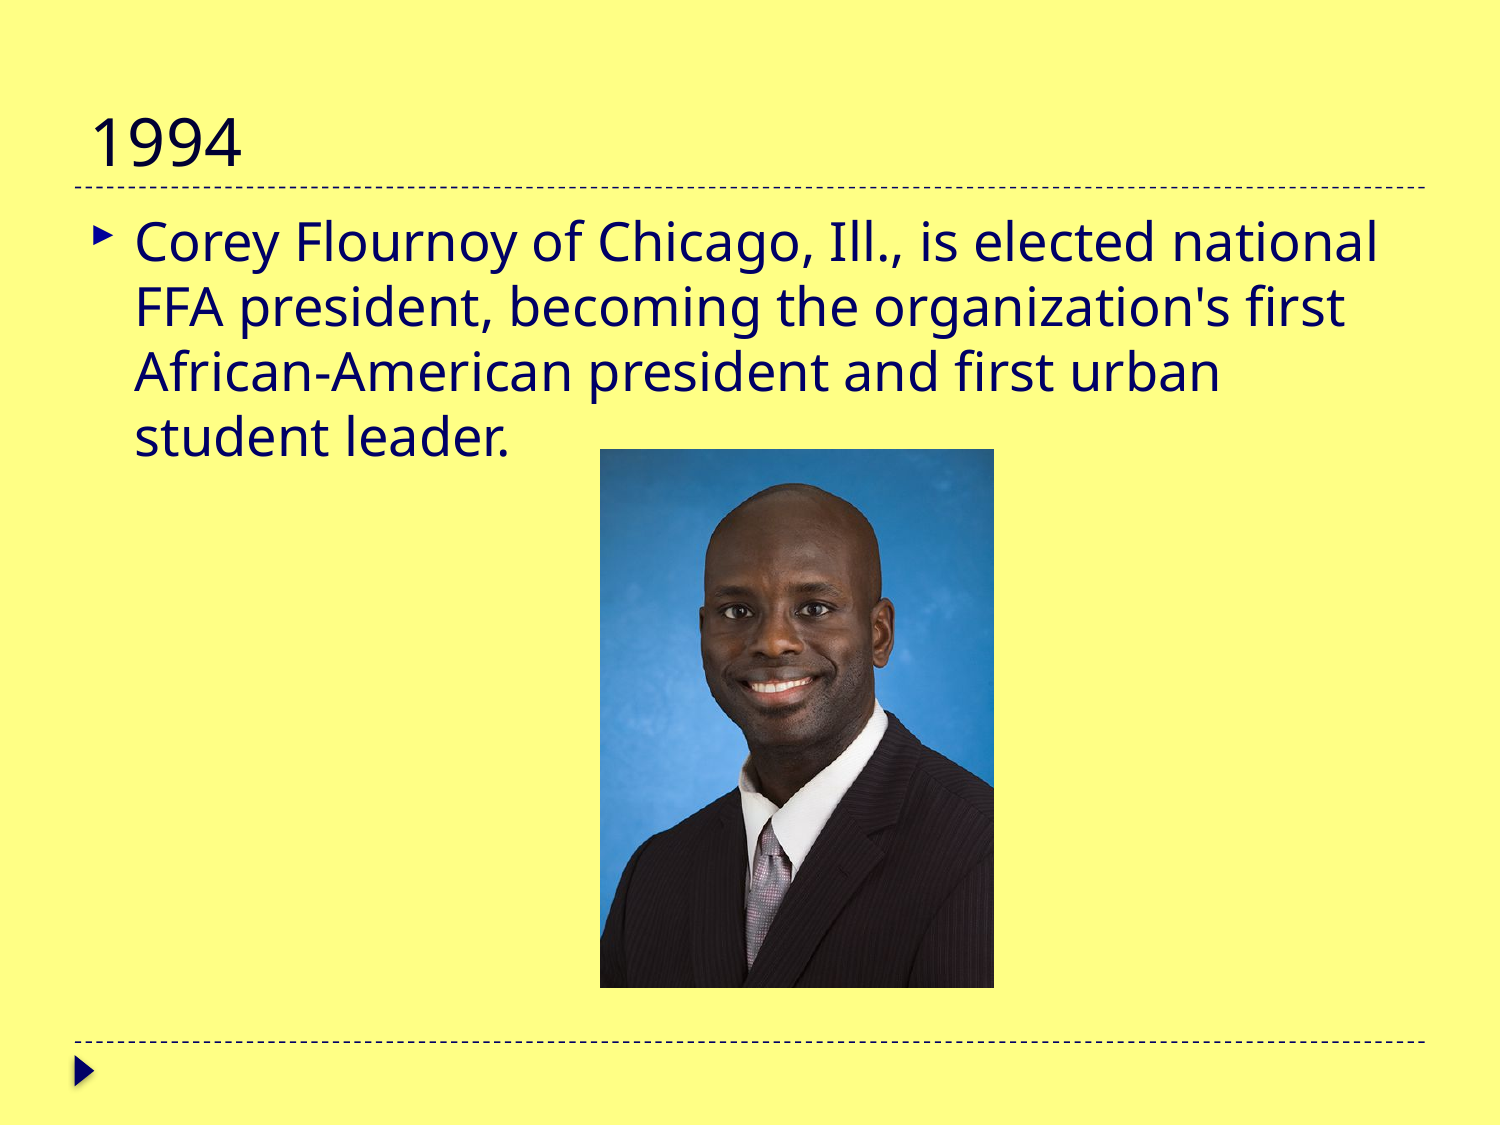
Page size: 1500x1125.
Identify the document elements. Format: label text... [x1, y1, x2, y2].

list Corey Flournoy of Chicago, Ill., is elected national FFA president, becoming the organization's first African-American president and first urban student leader. [75, 200, 1425, 1010]
picture [599, 449, 994, 988]
title 1994 [75, 24, 1425, 188]
